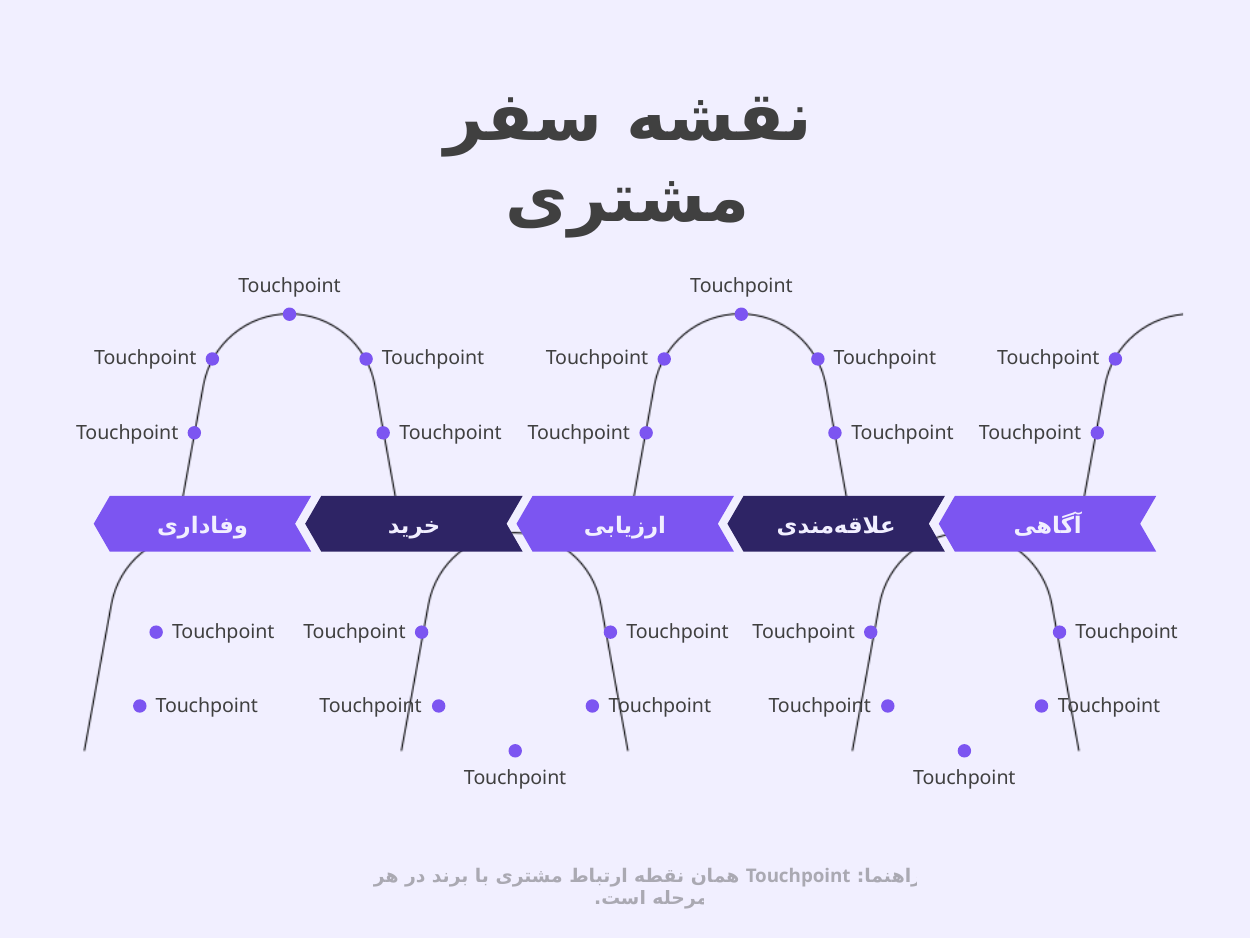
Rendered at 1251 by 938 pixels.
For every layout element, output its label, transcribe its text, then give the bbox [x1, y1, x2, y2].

text_box راهنما: Touchpoint همان نقطه ارتباط مشتری با برند در هر مرحله است. [352, 863, 943, 909]
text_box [810, 351, 825, 366]
text_box Touchpoint [608, 692, 725, 717]
text_box Touchpoint [709, 619, 855, 643]
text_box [1034, 699, 1049, 713]
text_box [414, 625, 429, 640]
text_box Touchpoint [172, 619, 260, 643]
text_box [383, 560, 647, 768]
text_box Touchpoint [502, 344, 648, 369]
text_box [609, 297, 872, 494]
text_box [508, 743, 523, 758]
text_box Touchpoint [381, 344, 502, 369]
text_box Touchpoint [1057, 692, 1203, 717]
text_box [657, 351, 672, 366]
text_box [376, 425, 391, 440]
text_box Touchpoint [954, 344, 1100, 369]
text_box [205, 351, 220, 366]
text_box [431, 699, 446, 713]
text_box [957, 743, 972, 758]
text_box Touchpoint [891, 765, 1037, 789]
text_box [834, 560, 1098, 768]
text_box Touchpoint [725, 692, 871, 717]
text_box Touchpoint [668, 273, 814, 297]
text_box نقشه سفر مشتری [320, 71, 936, 236]
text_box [734, 307, 749, 322]
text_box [863, 625, 878, 640]
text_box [585, 699, 600, 713]
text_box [1108, 351, 1123, 366]
text_box [66, 516, 195, 768]
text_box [603, 625, 618, 640]
text_box Touchpoint [1075, 619, 1221, 643]
text_box Touchpoint [33, 419, 179, 444]
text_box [132, 699, 147, 713]
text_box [947, 495, 1157, 552]
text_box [827, 425, 842, 440]
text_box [639, 425, 654, 440]
text_box Touchpoint [51, 344, 197, 369]
text_box Touchpoint [851, 419, 936, 444]
text_box Touchpoint [260, 619, 406, 643]
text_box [187, 425, 202, 440]
text_box Touchpoint [399, 419, 484, 444]
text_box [93, 495, 312, 552]
text_box Touchpoint [626, 619, 709, 643]
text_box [1052, 625, 1067, 640]
text_box Touchpoint [936, 419, 1082, 444]
text_box Touchpoint [442, 765, 588, 789]
text_box [158, 297, 421, 494]
text_box [1059, 297, 1184, 550]
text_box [1090, 425, 1105, 440]
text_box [524, 495, 735, 552]
text_box Touchpoint [484, 419, 630, 444]
text_box Touchpoint [216, 273, 363, 297]
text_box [282, 307, 297, 322]
text_box Touchpoint [301, 692, 422, 717]
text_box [880, 699, 895, 713]
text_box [359, 351, 374, 366]
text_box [736, 495, 946, 552]
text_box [149, 625, 164, 640]
text_box Touchpoint [833, 344, 954, 369]
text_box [312, 495, 523, 552]
text_box Touchpoint [155, 692, 301, 717]
